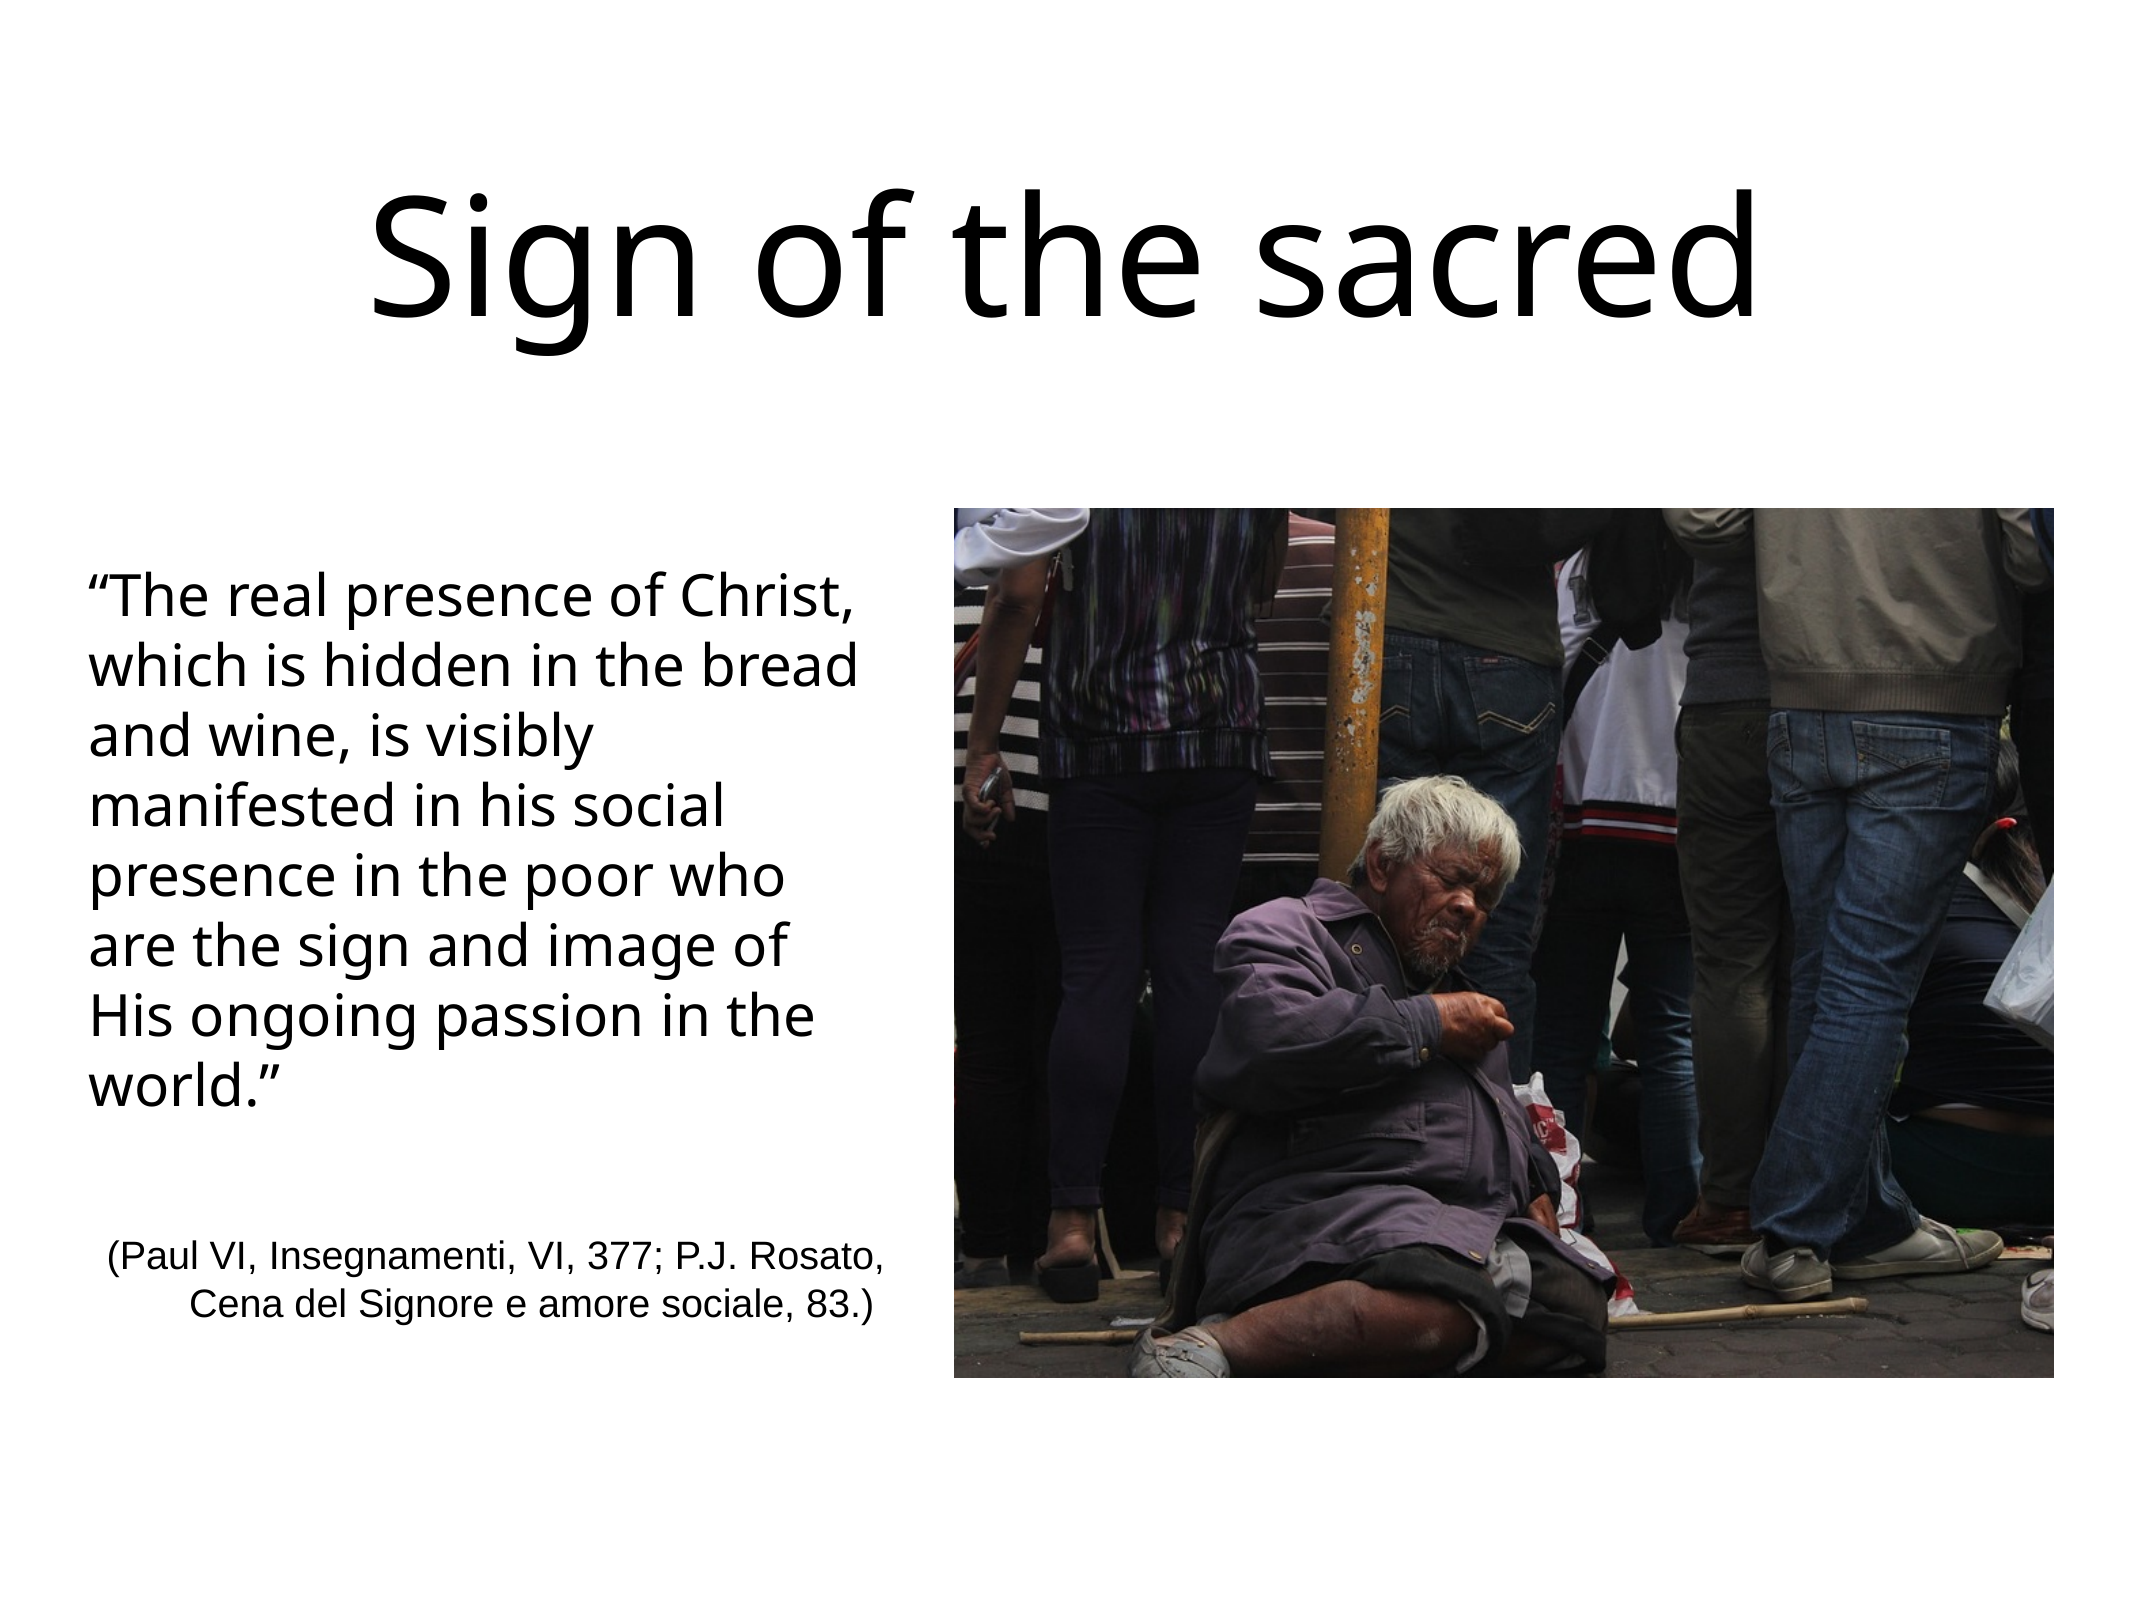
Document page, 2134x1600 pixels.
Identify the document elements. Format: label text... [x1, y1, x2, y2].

picture [954, 507, 2054, 1378]
title Sign of the sacred [155, 72, 1978, 428]
list “The real presence of Christ, which is hidden in the bread and wine, is visibly manifested in his social presence in the poor who are the sign and image of His ongoing passion in the world.” (Paul VI, Insegnamenti, VI, 377; P.J. Rosato, Cena del Signore e amore sociale, 83.) [79, 425, 895, 1458]
